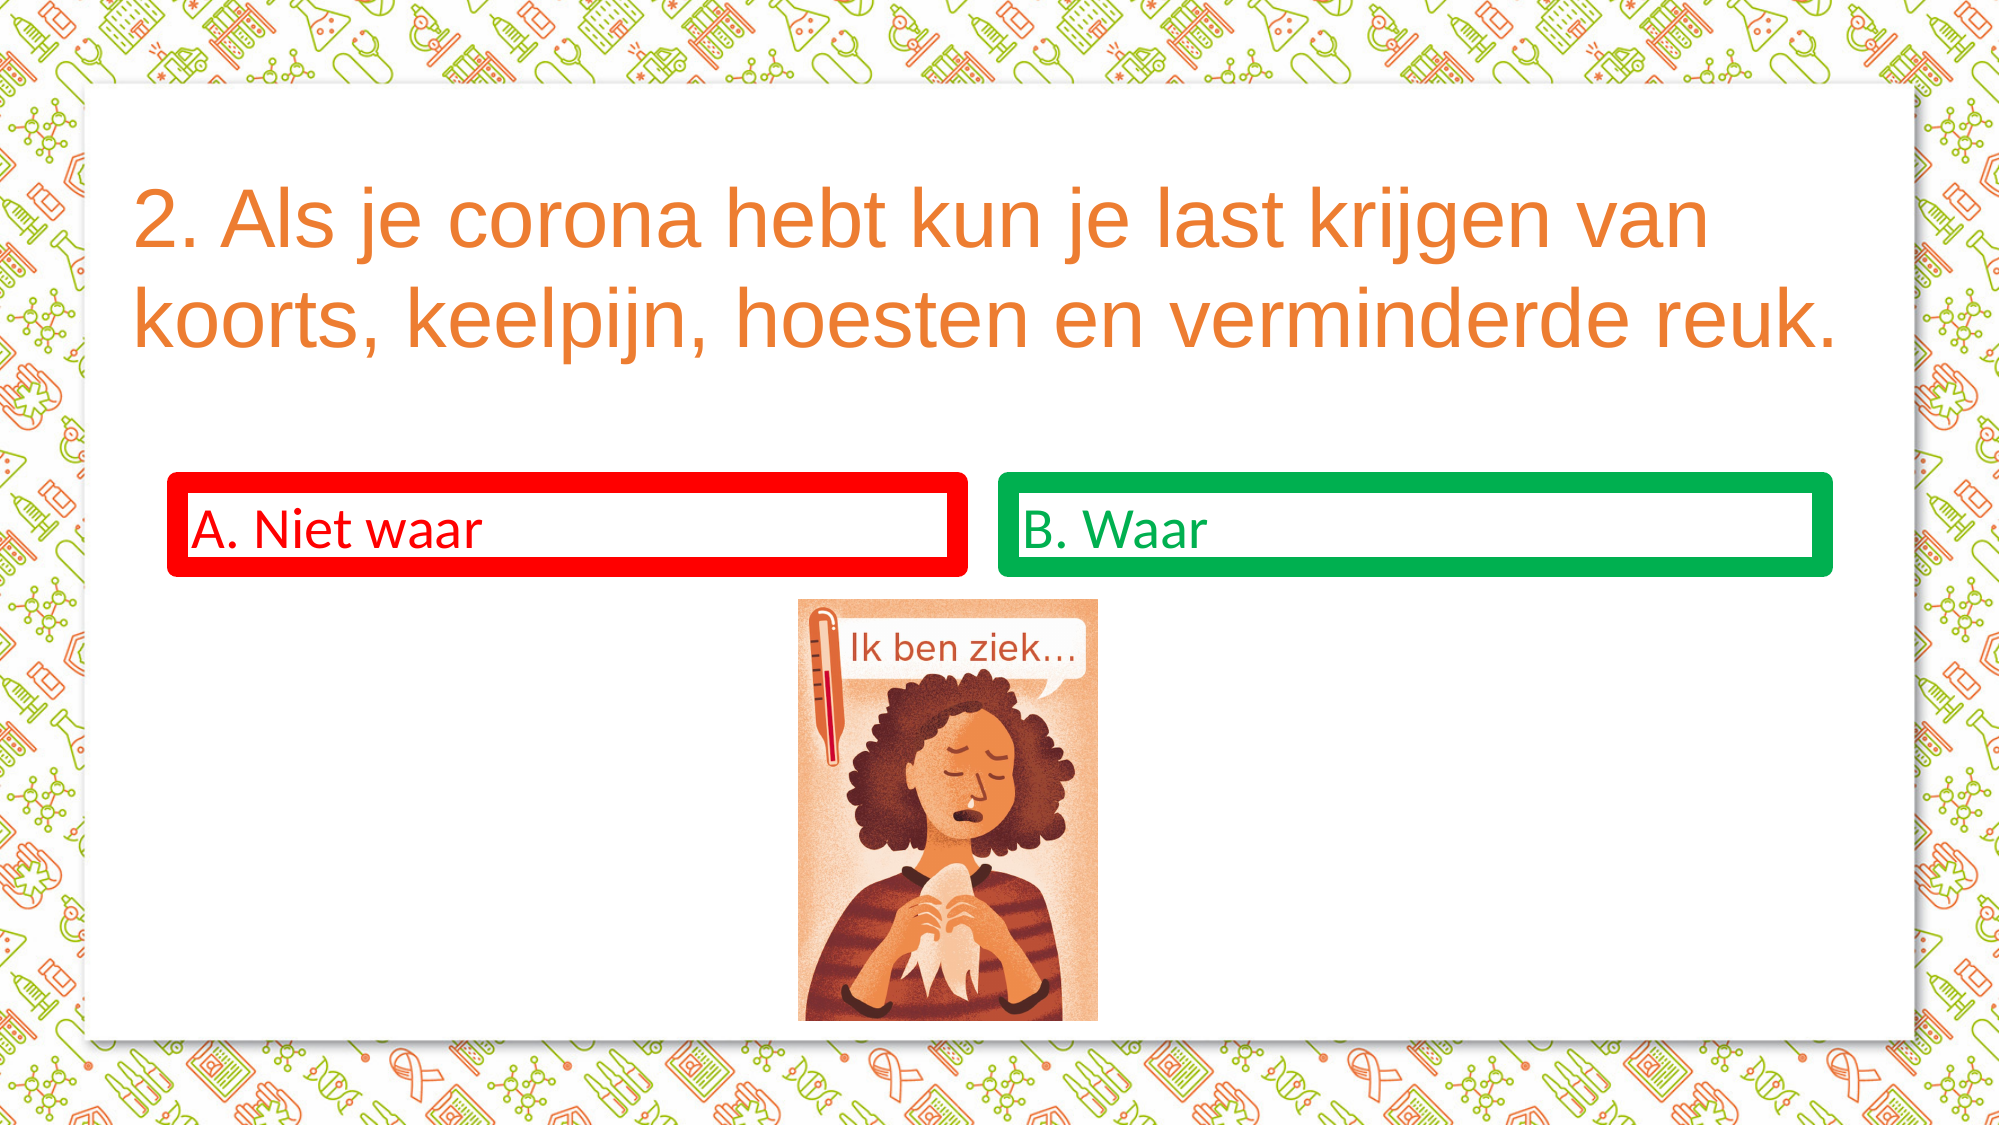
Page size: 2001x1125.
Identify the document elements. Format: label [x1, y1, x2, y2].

picture [0, 0, 1999, 1125]
text_box [177, 482, 1823, 569]
